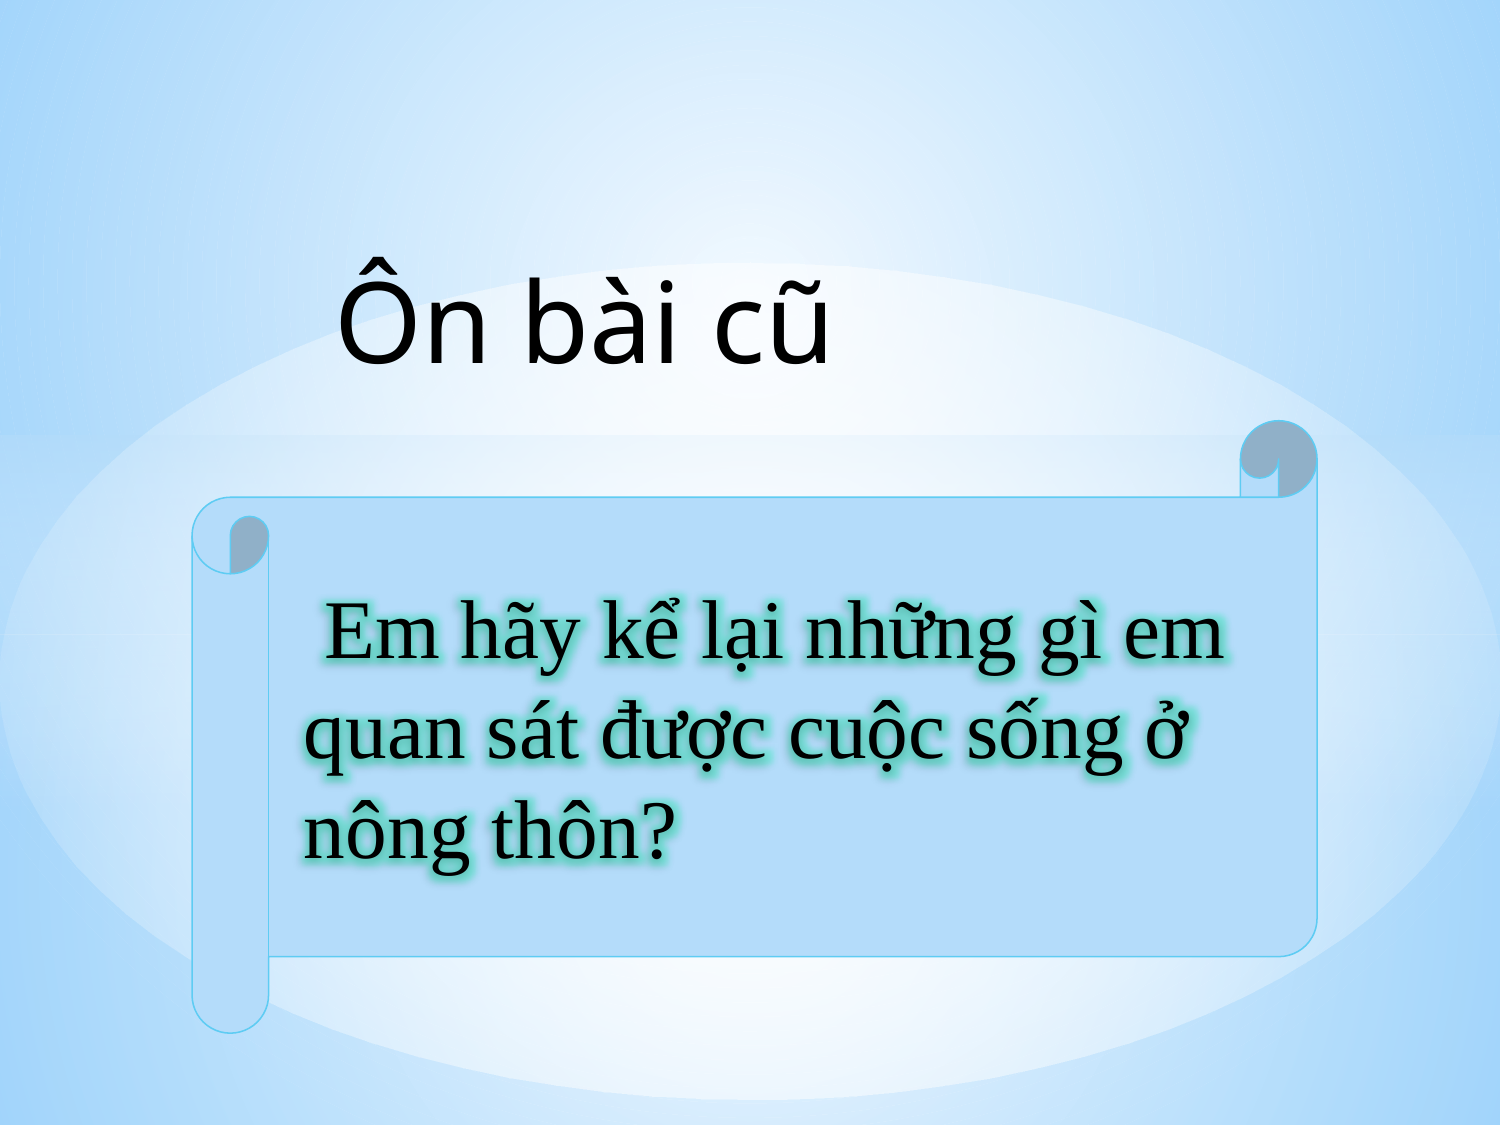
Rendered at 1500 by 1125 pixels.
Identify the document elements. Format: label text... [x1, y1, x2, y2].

text_box Em hãy kể lại những gì em quan sát được cuộc sống ở nông thôn? [289, 567, 1270, 883]
title Ôn bài cũ [289, 243, 1471, 409]
text_box [192, 420, 1318, 1034]
